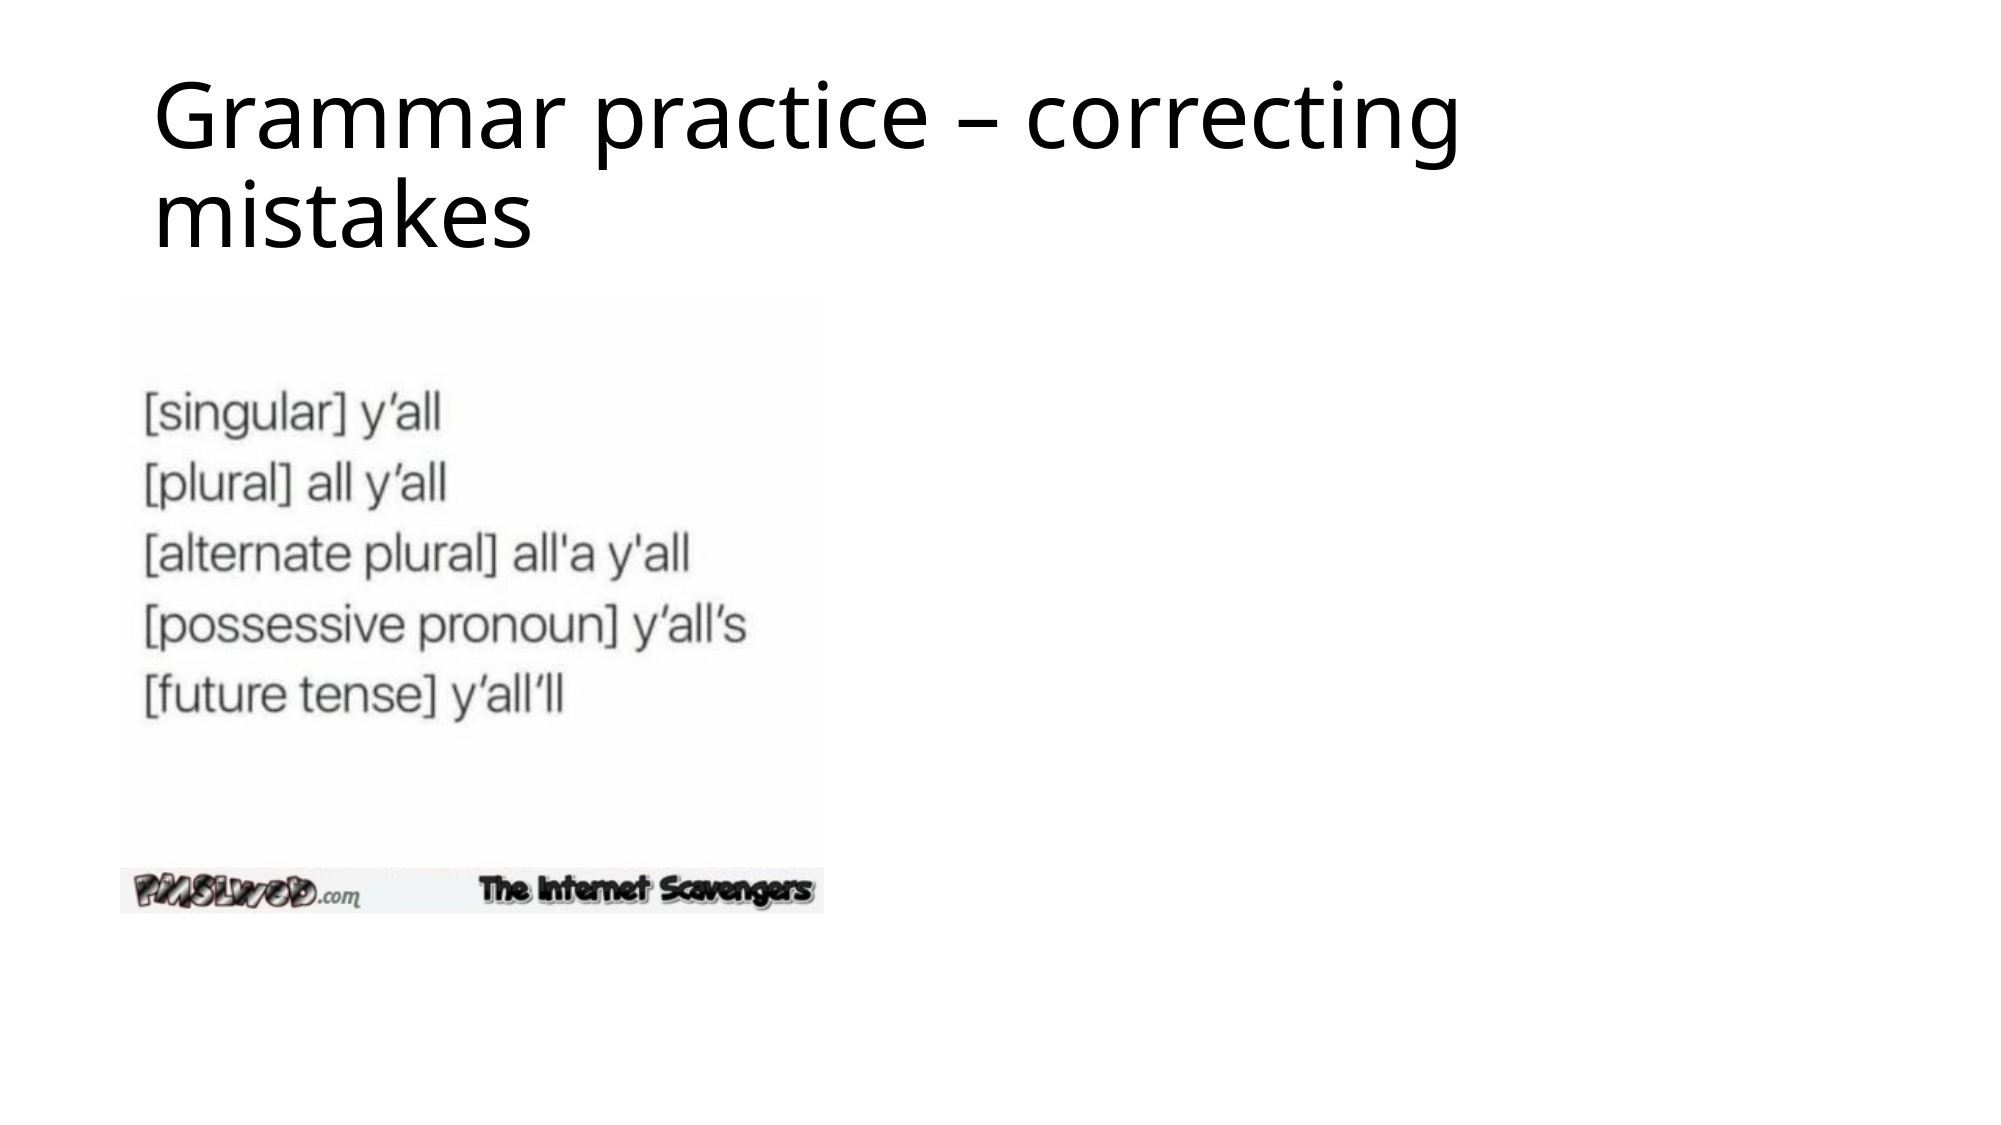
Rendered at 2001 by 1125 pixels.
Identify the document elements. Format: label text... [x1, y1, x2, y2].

title Grammar practice – correcting mistakes [137, 59, 1863, 278]
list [120, 300, 824, 915]
